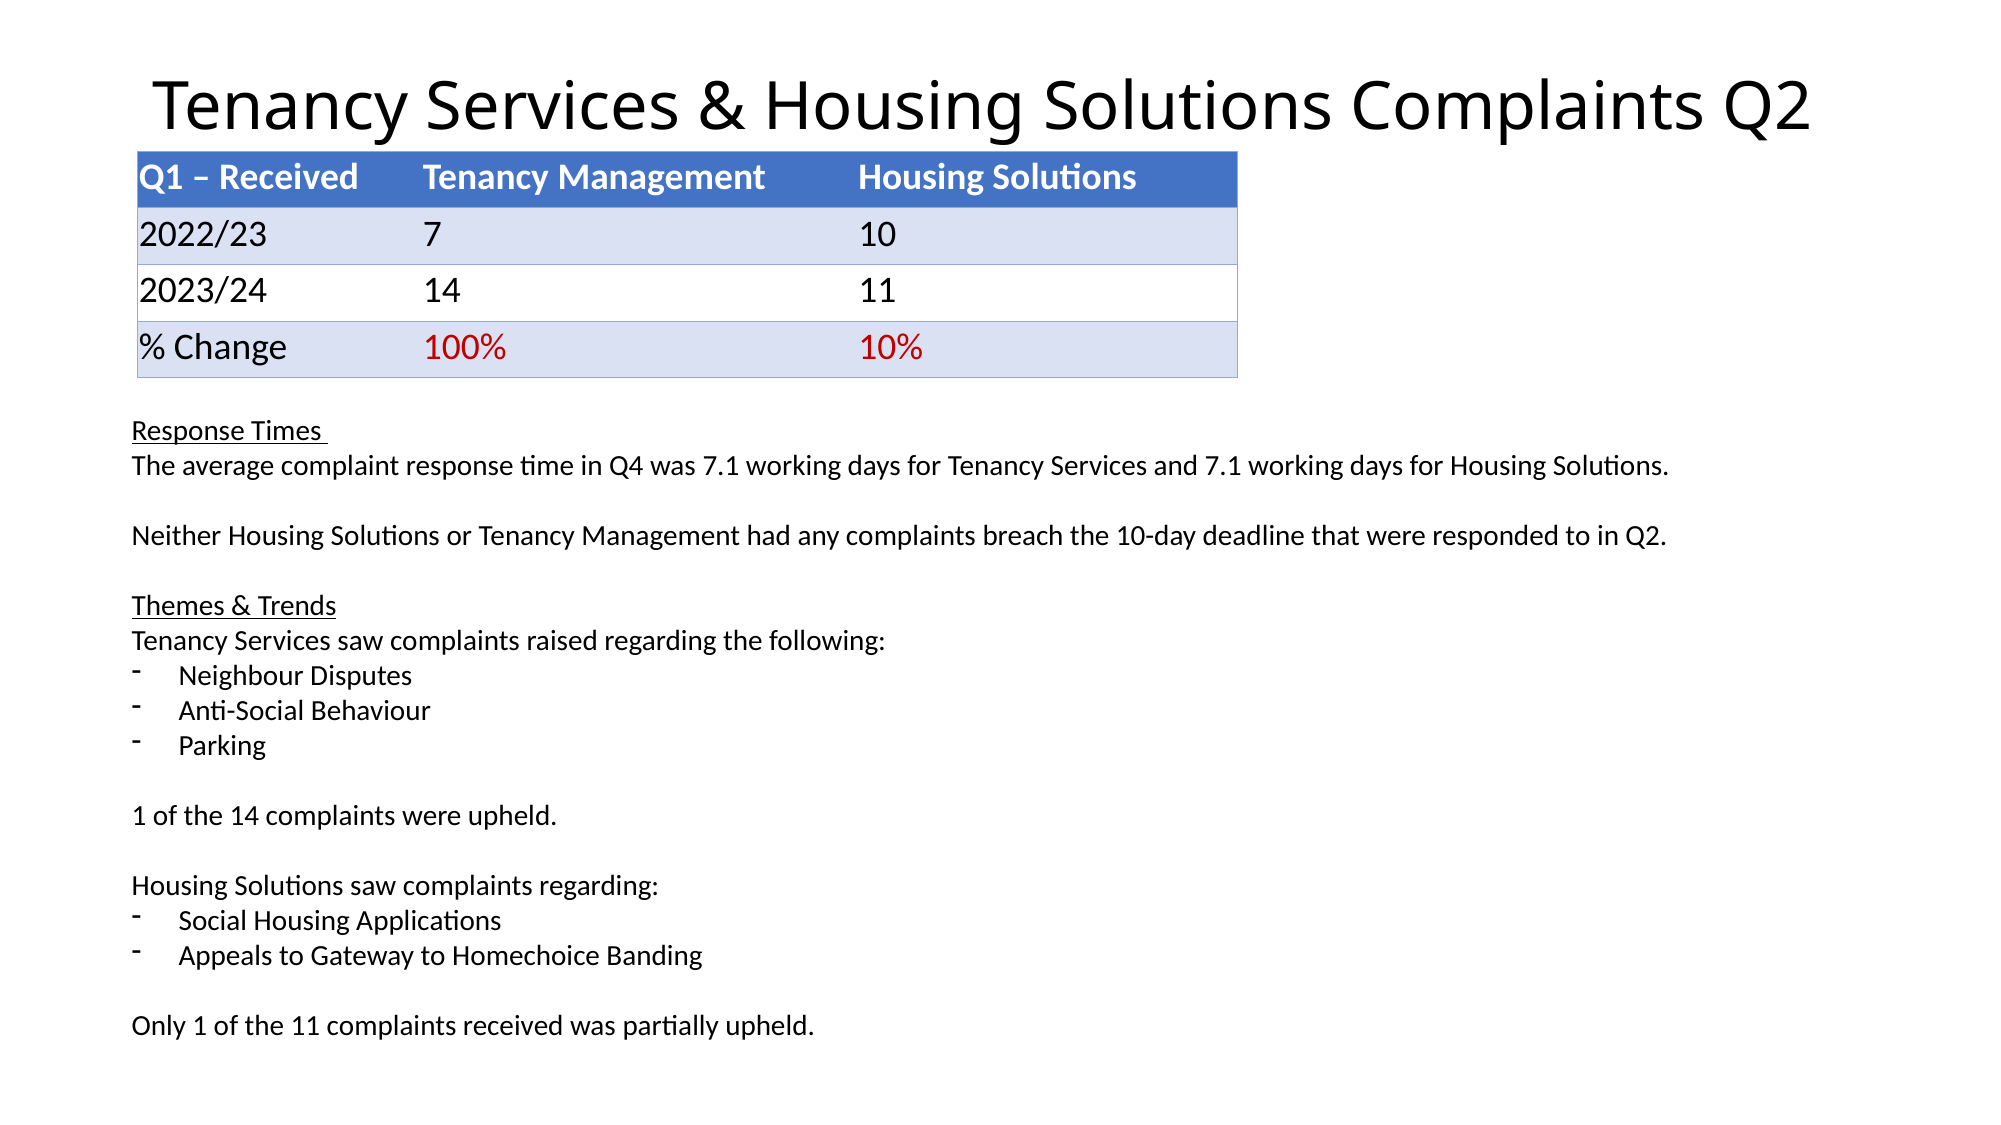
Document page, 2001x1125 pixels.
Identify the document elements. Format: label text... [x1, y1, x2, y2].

table_cell 100% [422, 322, 857, 377]
table_cell 7 [422, 208, 857, 264]
title Tenancy Services & Housing Solutions Complaints Q2 [137, 59, 1863, 156]
table_cell 11 [857, 265, 1237, 321]
table_header Housing Solutions [857, 152, 1237, 207]
table_header Tenancy Management [422, 152, 857, 207]
table_cell 10% [857, 322, 1237, 377]
table_cell 14 [422, 265, 857, 321]
table_header Q1 – Received [138, 152, 422, 207]
table_cell 2023/24 [138, 265, 422, 321]
table_cell 10 [857, 208, 1237, 264]
text_box Response Times The average complaint response time in Q4 was 7.1 working days for Tenancy Services and 7.1 working days for Housing Solutions. Neither Housing Solutions or Tenancy Management had any complaints breach the 10-day deadline that were responded to in Q2. Themes & Trends Tenancy Services saw complaints raised regarding the following: Neighbour Disputes Anti-Social Behaviour Parking 1 of the 14 complaints were upheld. Housing Solutions saw complaints regarding: Social Housing Applications Appeals to Gateway to Homechoice Banding Only 1 of the 11 complaints received was partially upheld. [116, 404, 1842, 1049]
table_cell % Change [138, 322, 422, 377]
table_cell 2022/23 [138, 208, 422, 264]
